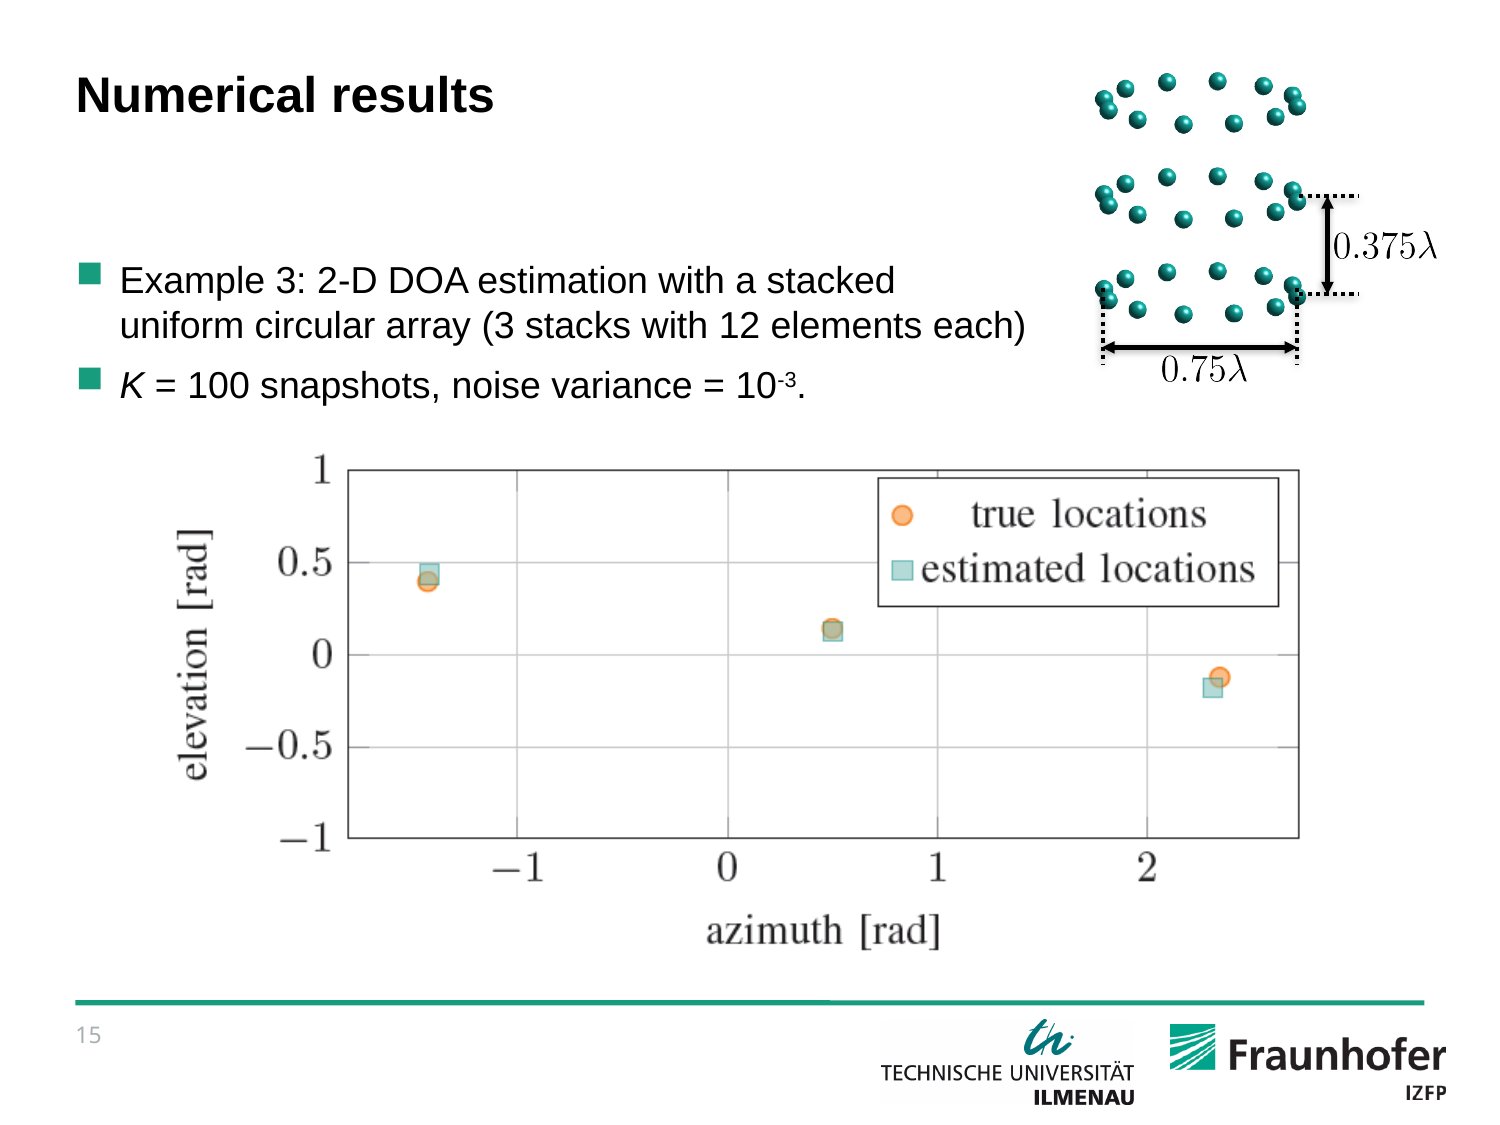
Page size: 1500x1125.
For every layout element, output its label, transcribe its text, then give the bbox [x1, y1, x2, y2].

picture [1170, 1024, 1446, 1100]
picture [881, 1019, 1134, 1105]
picture [135, 429, 1340, 977]
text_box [1078, 59, 1438, 382]
title Numerical results [75, 62, 1074, 134]
list Example 3: 2-D DOA estimation with a stacked uniform circular array (3 stacks with 12 elements each) K = 100 snapshots, noise variance = 10-3. [75, 256, 1425, 928]
